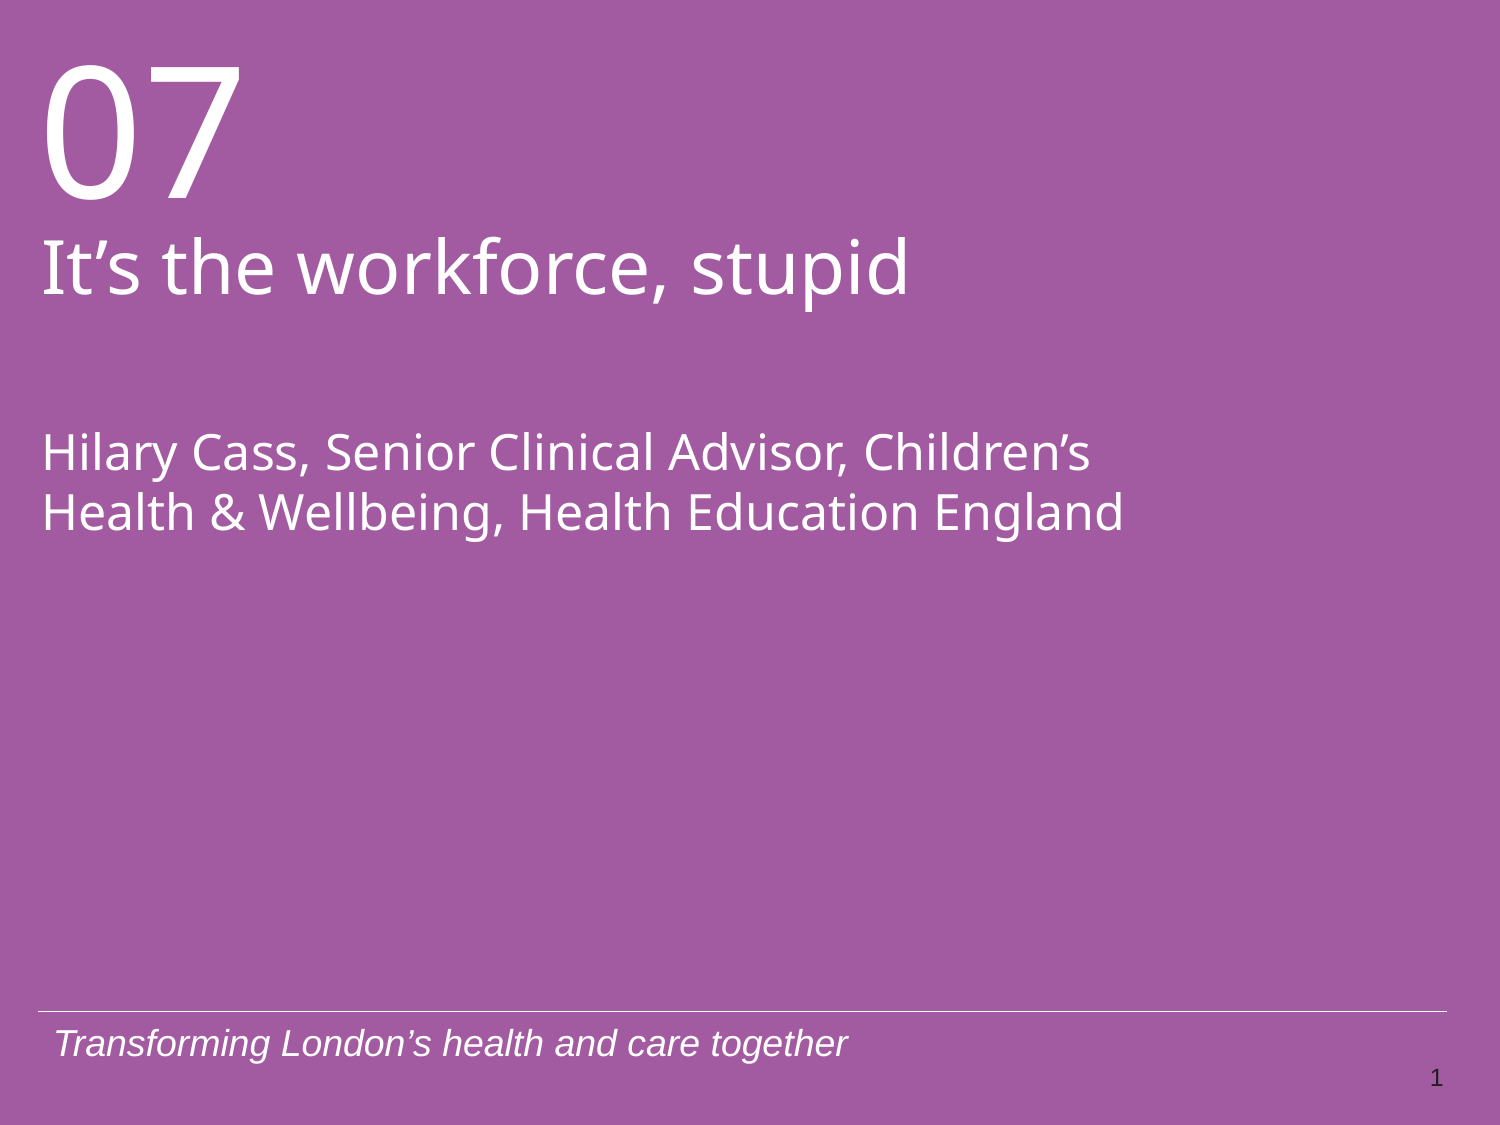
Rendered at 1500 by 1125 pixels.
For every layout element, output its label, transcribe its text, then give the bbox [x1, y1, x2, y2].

list It’s the workforce, stupid Hilary Cass, Senior Clinical Advisor, Children’s Health & Wellbeing, Health Education England [41, 219, 1187, 303]
slide_number 1 [1108, 1046, 1459, 1107]
